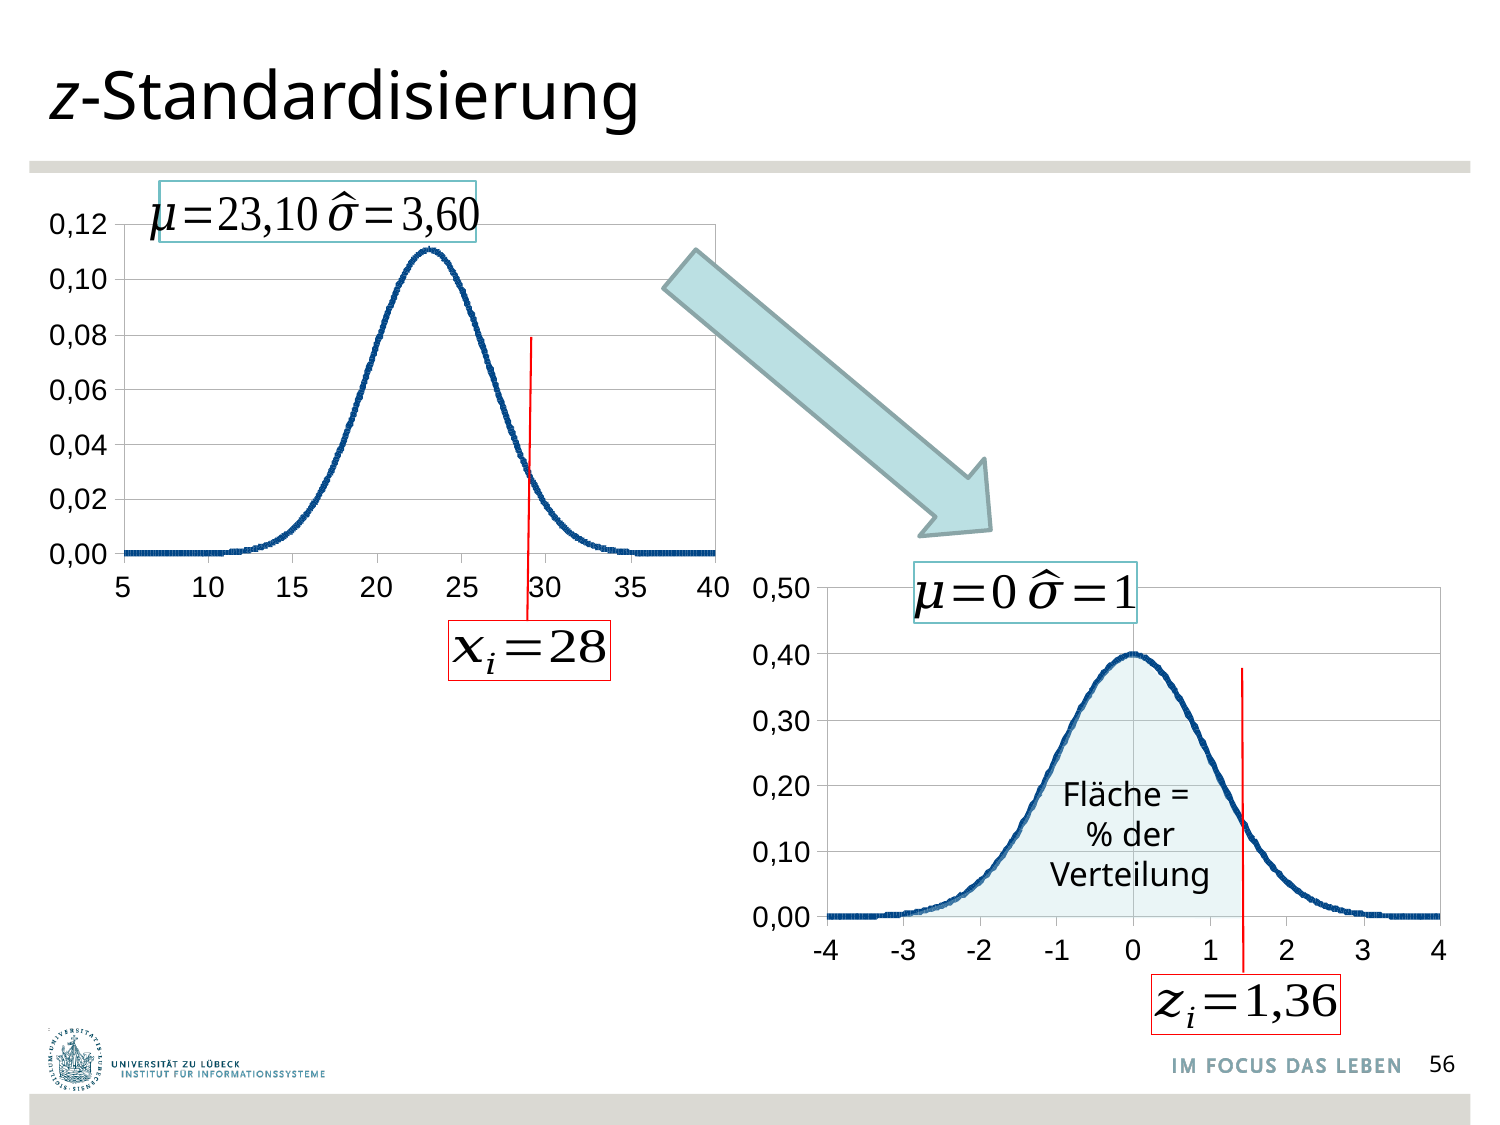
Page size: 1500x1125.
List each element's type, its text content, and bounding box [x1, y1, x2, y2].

picture [738, 562, 1470, 978]
title z-Standardisierung [35, 45, 1454, 111]
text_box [34, 181, 751, 622]
text_box [755, 296, 993, 539]
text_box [912, 562, 1138, 624]
picture [1173, 1058, 1305, 1073]
slide_number 56 [1305, 1050, 1471, 1083]
